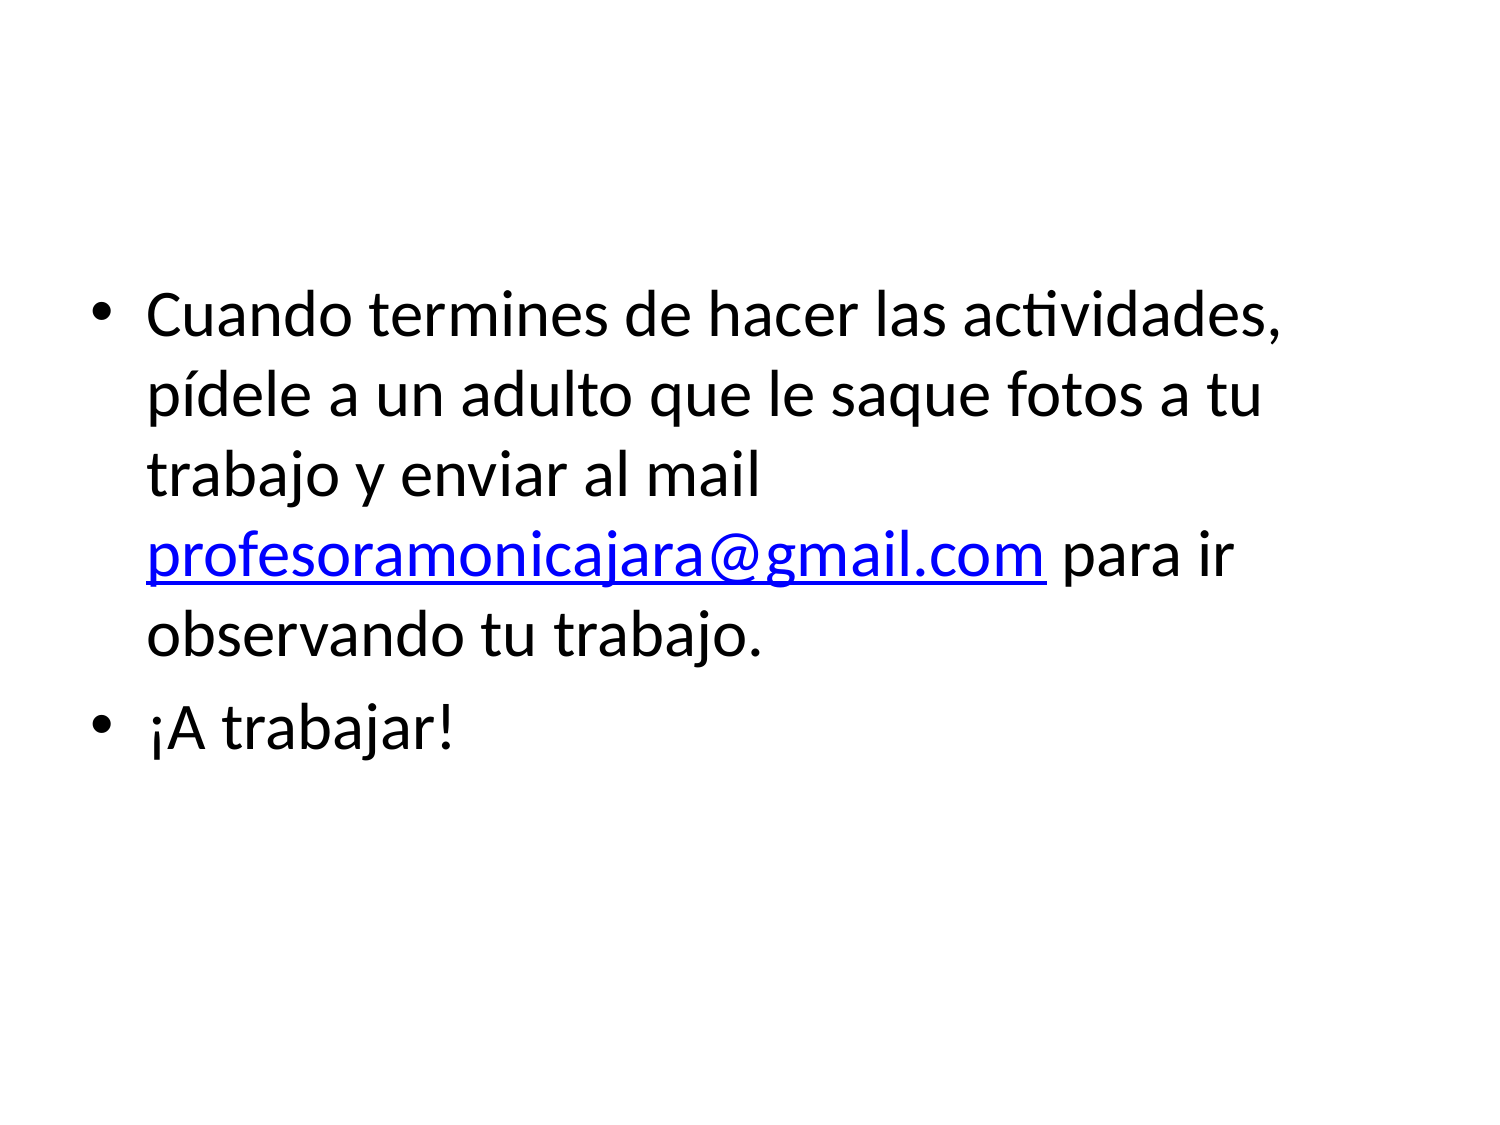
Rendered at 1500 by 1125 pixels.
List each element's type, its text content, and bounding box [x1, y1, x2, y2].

list Cuando termines de hacer las actividades, pídele a un adulto que le saque fotos a tu trabajo y enviar al mail profesoramonicajara@gmail.com para ir observando tu trabajo. ¡A trabajar! [75, 262, 1425, 1005]
